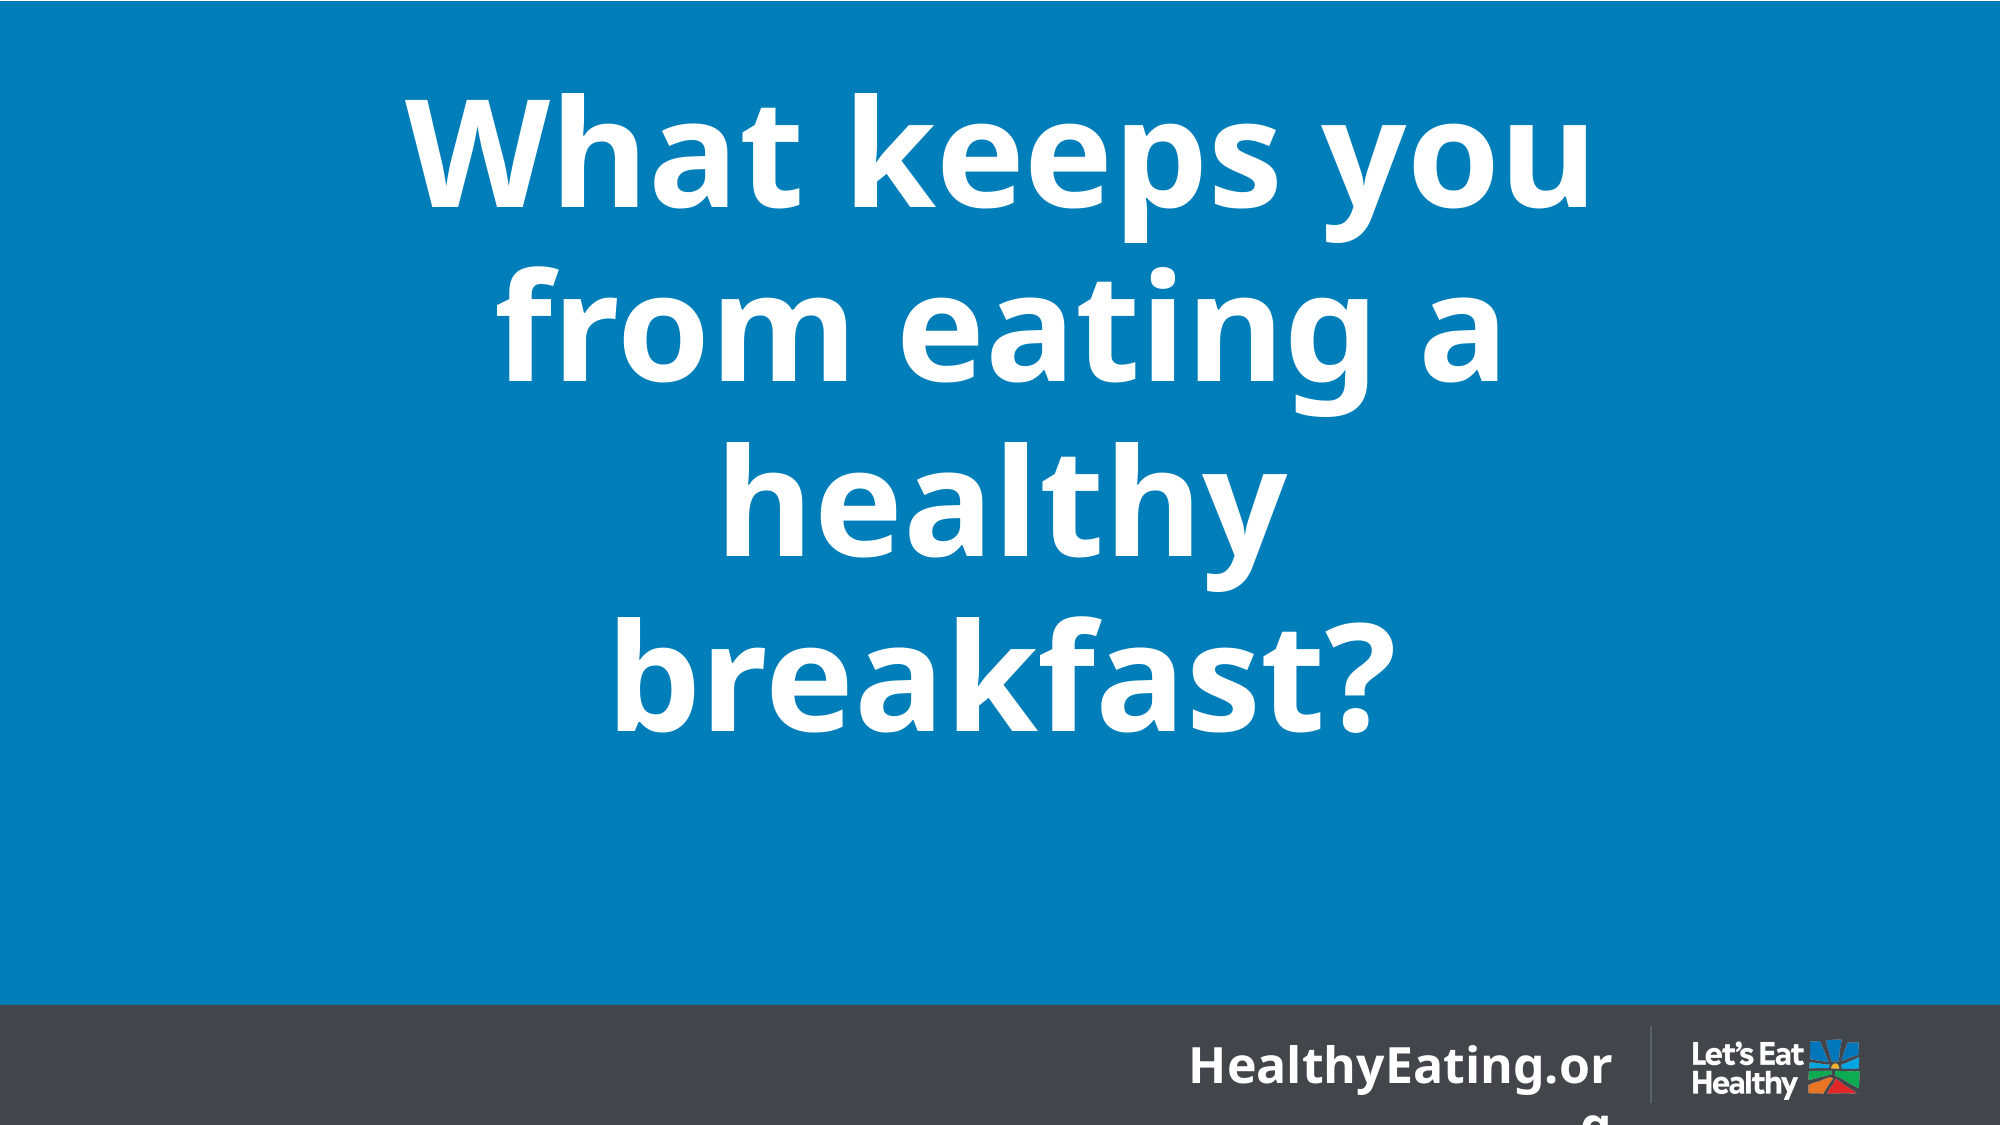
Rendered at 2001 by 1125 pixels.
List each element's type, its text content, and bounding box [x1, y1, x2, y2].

picture [655, 124, 727, 208]
picture [1322, 126, 1405, 242]
picture [855, 94, 934, 206]
picture [406, 100, 549, 206]
picture [1215, 124, 1276, 208]
picture [1125, 124, 1201, 242]
picture [1511, 126, 1585, 208]
picture [1031, 124, 1106, 208]
picture [743, 108, 799, 208]
picture [562, 94, 637, 206]
title What keeps you from eating a healthy breakfast? [336, 259, 1668, 774]
picture [1414, 124, 1492, 208]
picture [1693, 1039, 1860, 1100]
picture [943, 124, 1018, 208]
